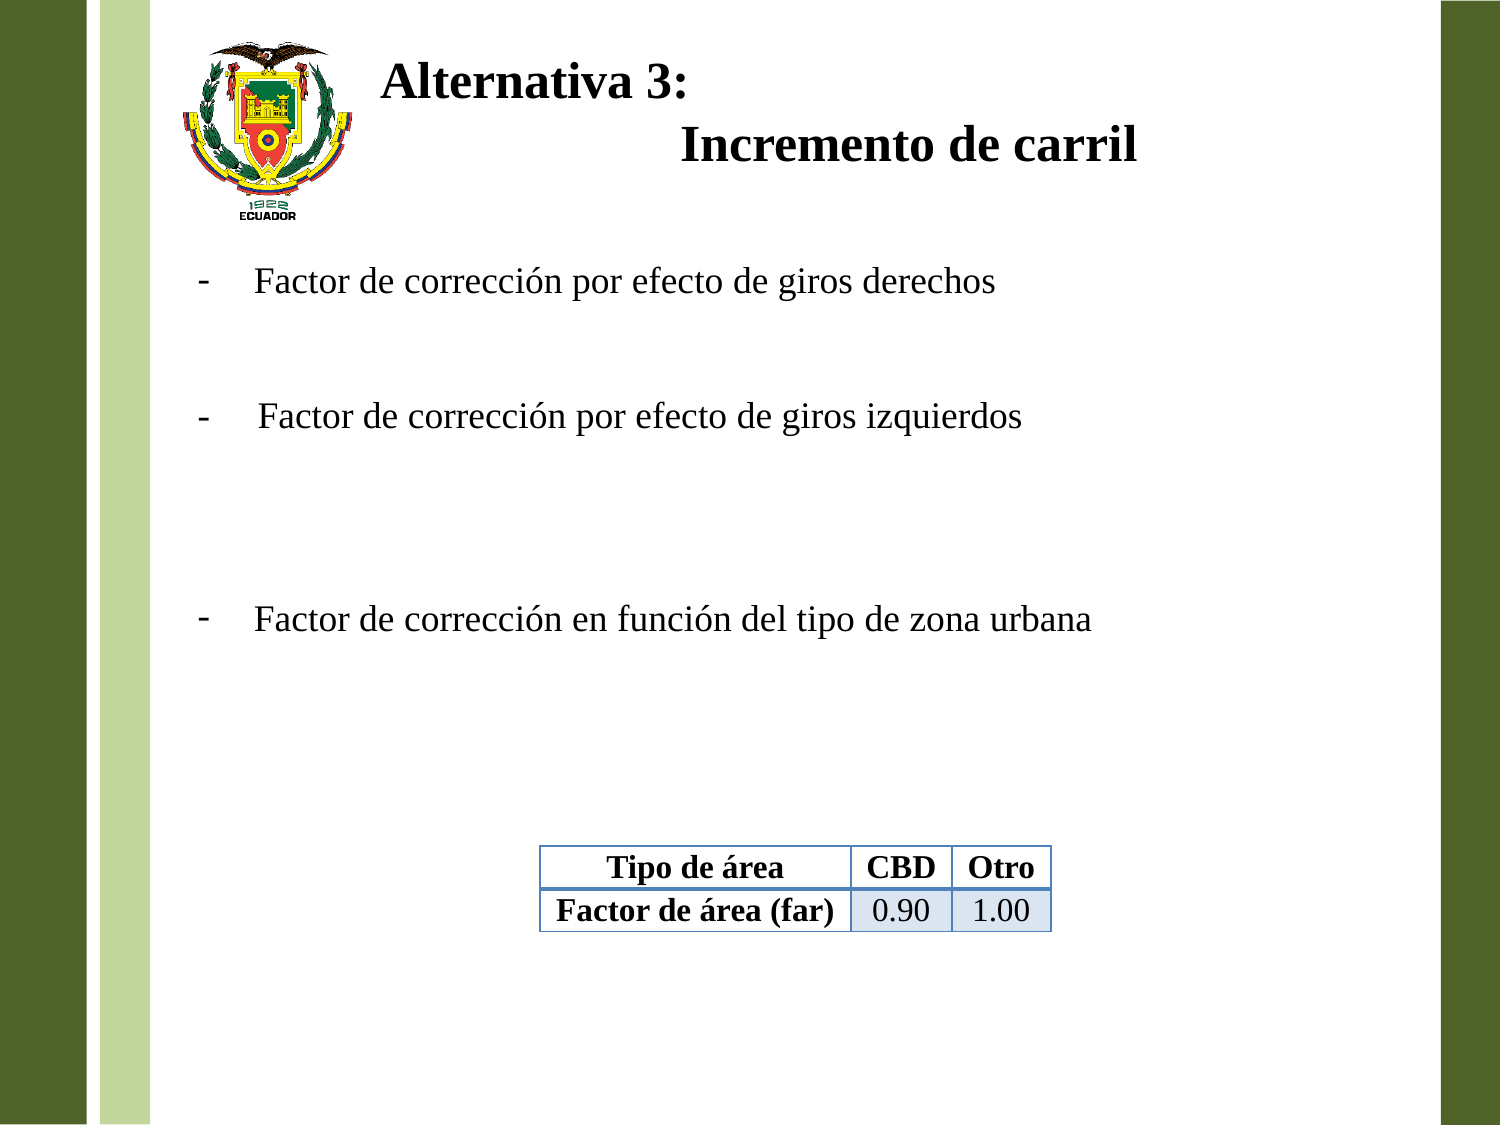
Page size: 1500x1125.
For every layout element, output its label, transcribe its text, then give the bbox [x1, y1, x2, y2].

table_header Otro [953, 847, 1050, 887]
table_cell Factor de área (far) [541, 891, 850, 931]
text_box [0, 0, 89, 1125]
table_header Tipo de área [541, 847, 850, 887]
text_box [1439, 0, 1500, 1125]
text_box Alternativa 3: Incremento de carril [366, 42, 1441, 179]
table_cell 0.90 [852, 891, 951, 931]
picture [182, 42, 366, 221]
text_box [98, 0, 152, 1125]
table_header CBD [852, 847, 951, 887]
table_cell 1.00 [953, 891, 1050, 931]
